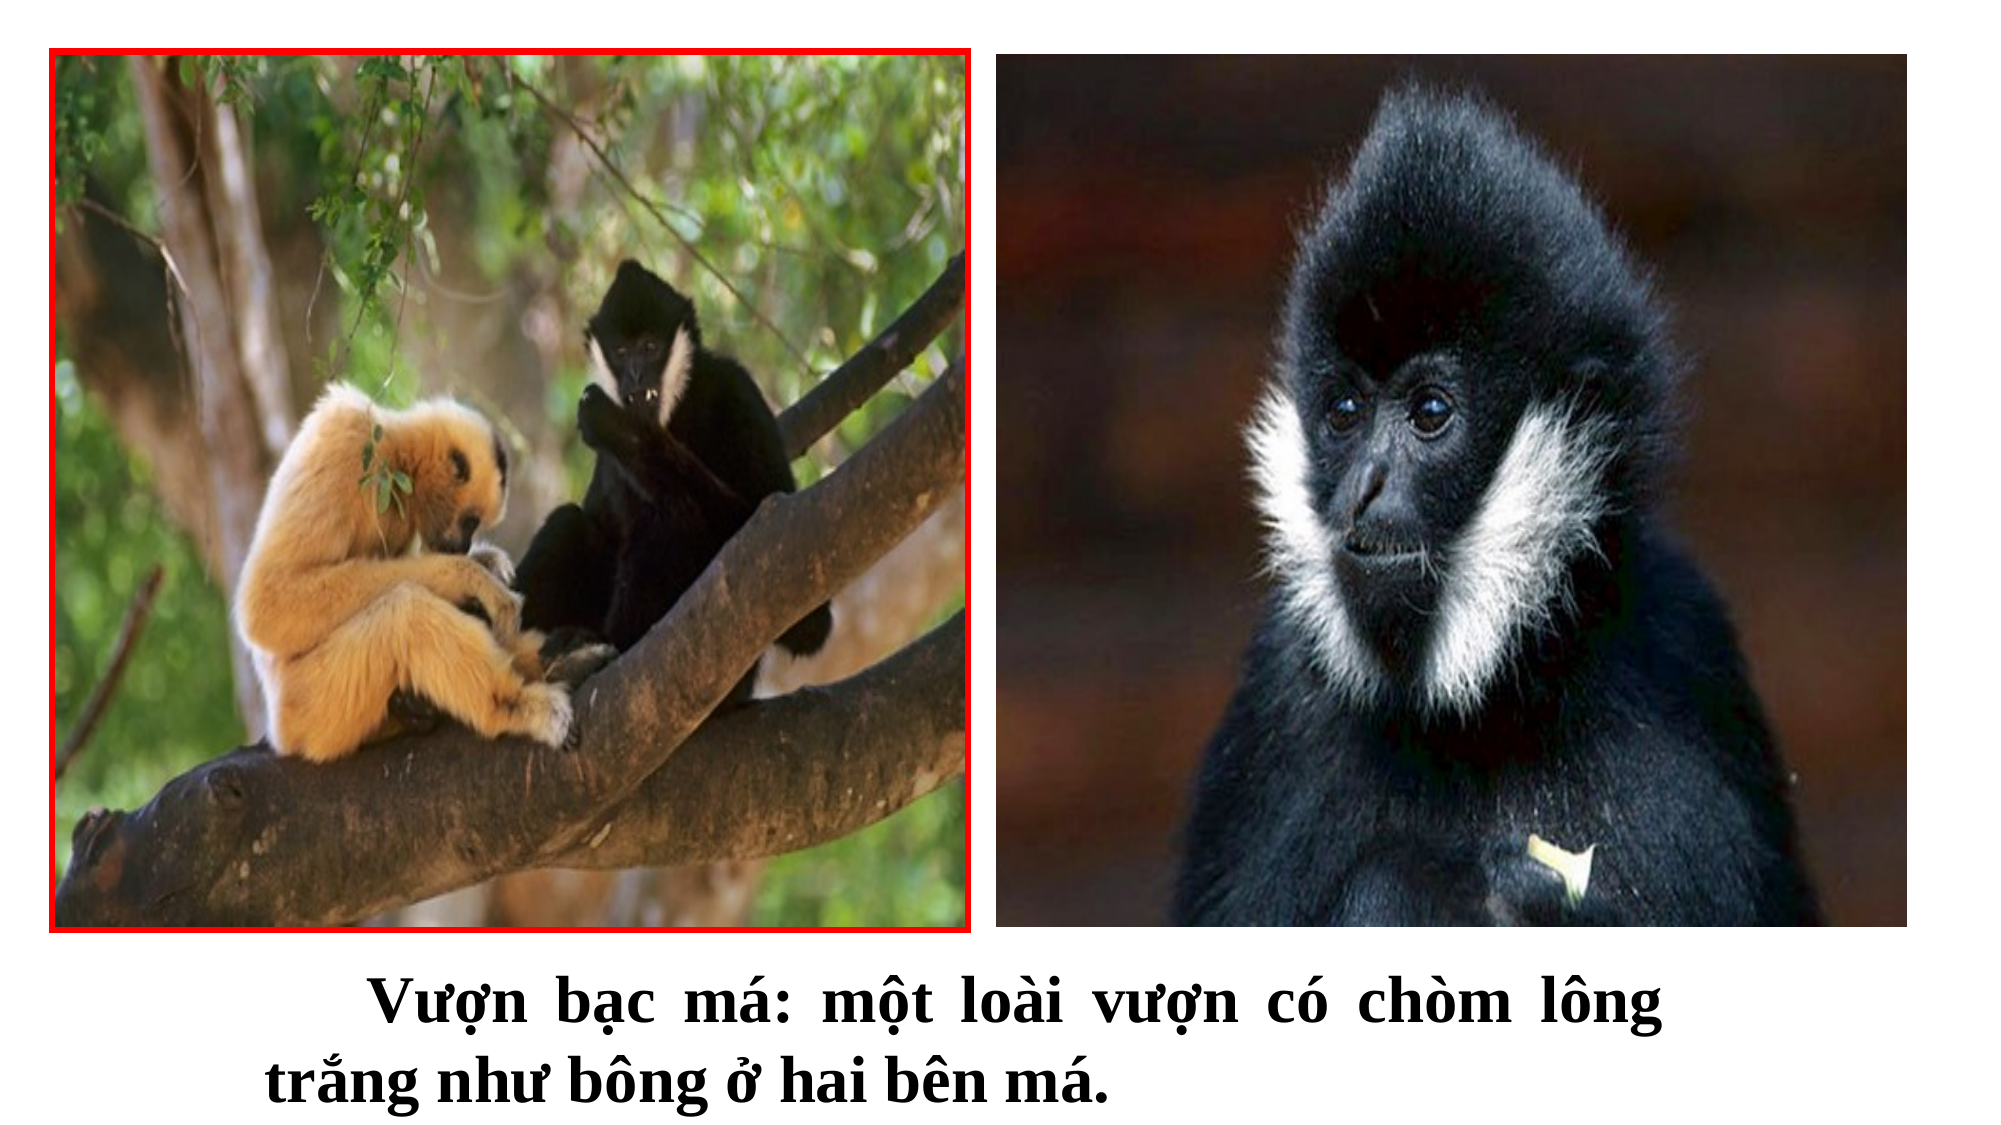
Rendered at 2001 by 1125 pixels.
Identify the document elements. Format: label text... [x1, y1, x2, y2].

picture [54, 54, 966, 927]
text_box Vượn bạc má: một loài vượn có chòm lông trắng như bông ở hai bên má. [249, 948, 1680, 1123]
picture [996, 54, 1907, 927]
